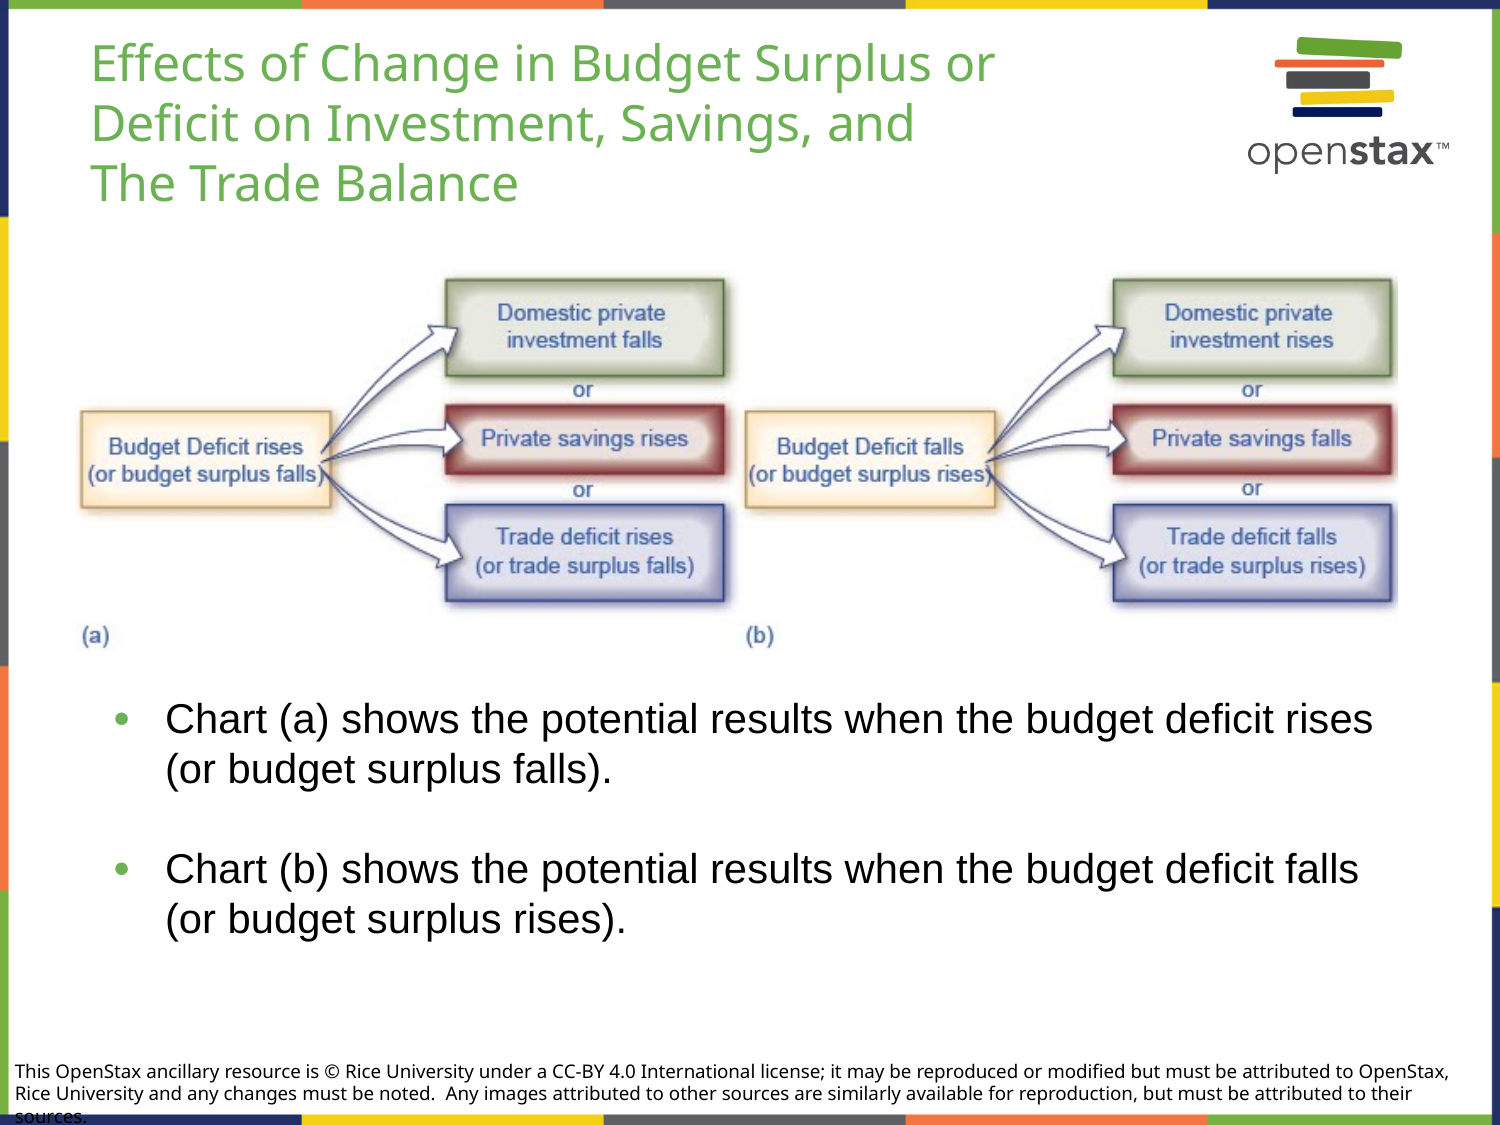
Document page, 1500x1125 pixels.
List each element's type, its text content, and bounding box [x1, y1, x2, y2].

title Effects of Change in Budget Surplus or Deficit on Investment, Savings, and The Trade Balance [75, 39, 1398, 220]
list Chart (a) shows the potential results when the budget deficit rises (or budget surplus falls). Chart (b) shows the potential results when the budget deficit falls (or budget surplus rises). [75, 684, 1398, 986]
picture [0, 0, 1500, 1052]
text_box This OpenStax ancillary resource is © Rice University under a CC-BY 4.0 International license; it may be reproduced or modified but must be attributed to OpenStax, Rice University and any changes must be noted. Any images attributed to other sources are similarly available for reproduction, but must be attributed to their sources. [0, 1052, 1500, 1125]
